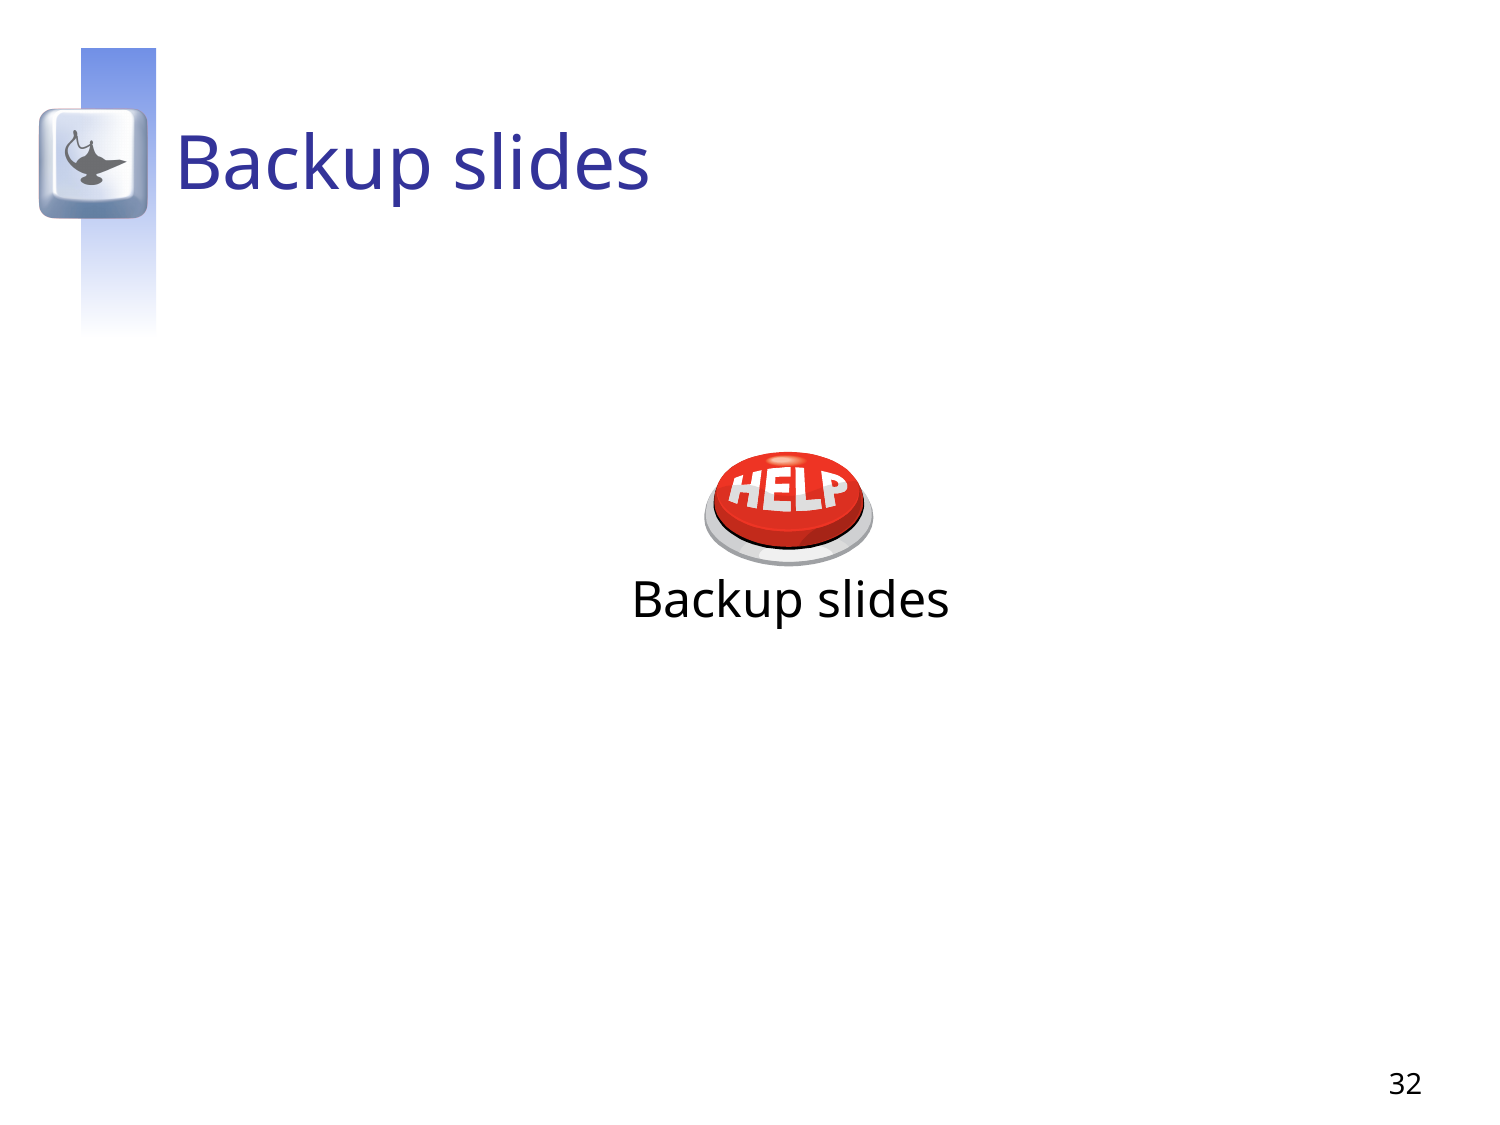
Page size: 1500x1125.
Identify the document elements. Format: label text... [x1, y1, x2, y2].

picture [38, 108, 149, 220]
picture [703, 451, 874, 567]
slide_number 32 [1125, 1037, 1438, 1113]
title Backup slides [159, 50, 1438, 213]
list Backup slides [602, 559, 980, 634]
